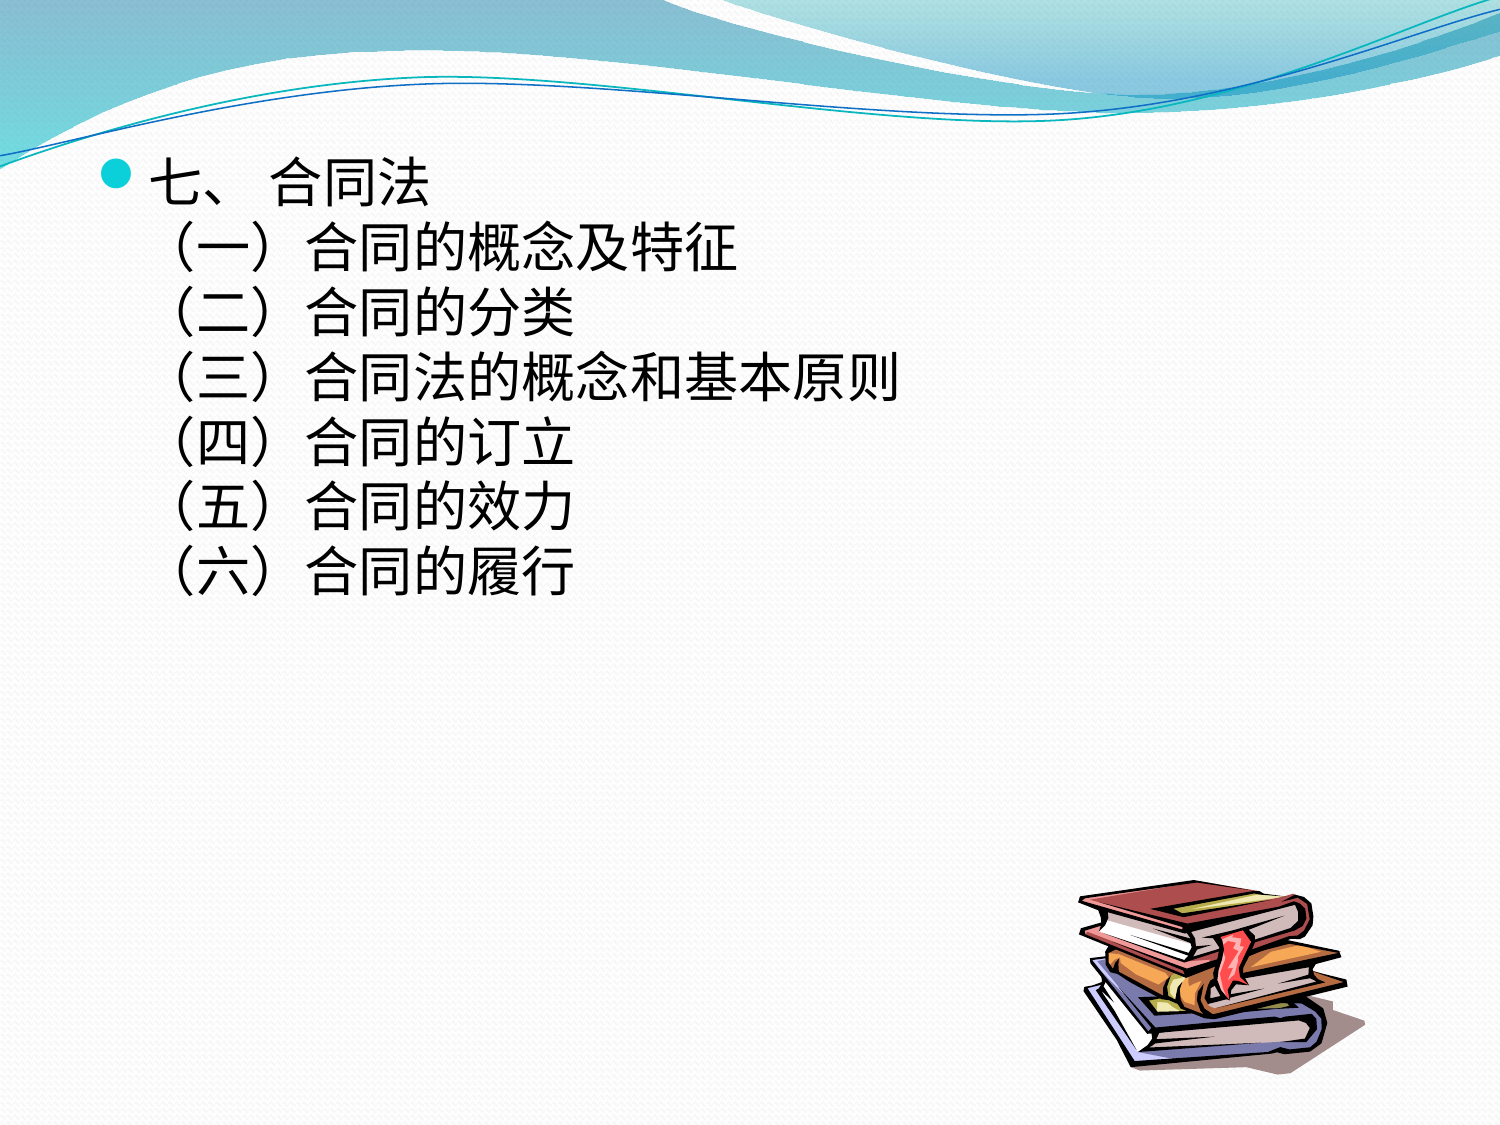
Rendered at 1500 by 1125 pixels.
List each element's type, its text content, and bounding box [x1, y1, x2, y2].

list 七、 合同法 （一）合同的概念及特征 （二）合同的分类 （三）合同法的概念和基本原则 （四）合同的订立 （五）合同的效力 （六）合同的履行 [82, 140, 1432, 861]
picture [1077, 878, 1368, 1077]
